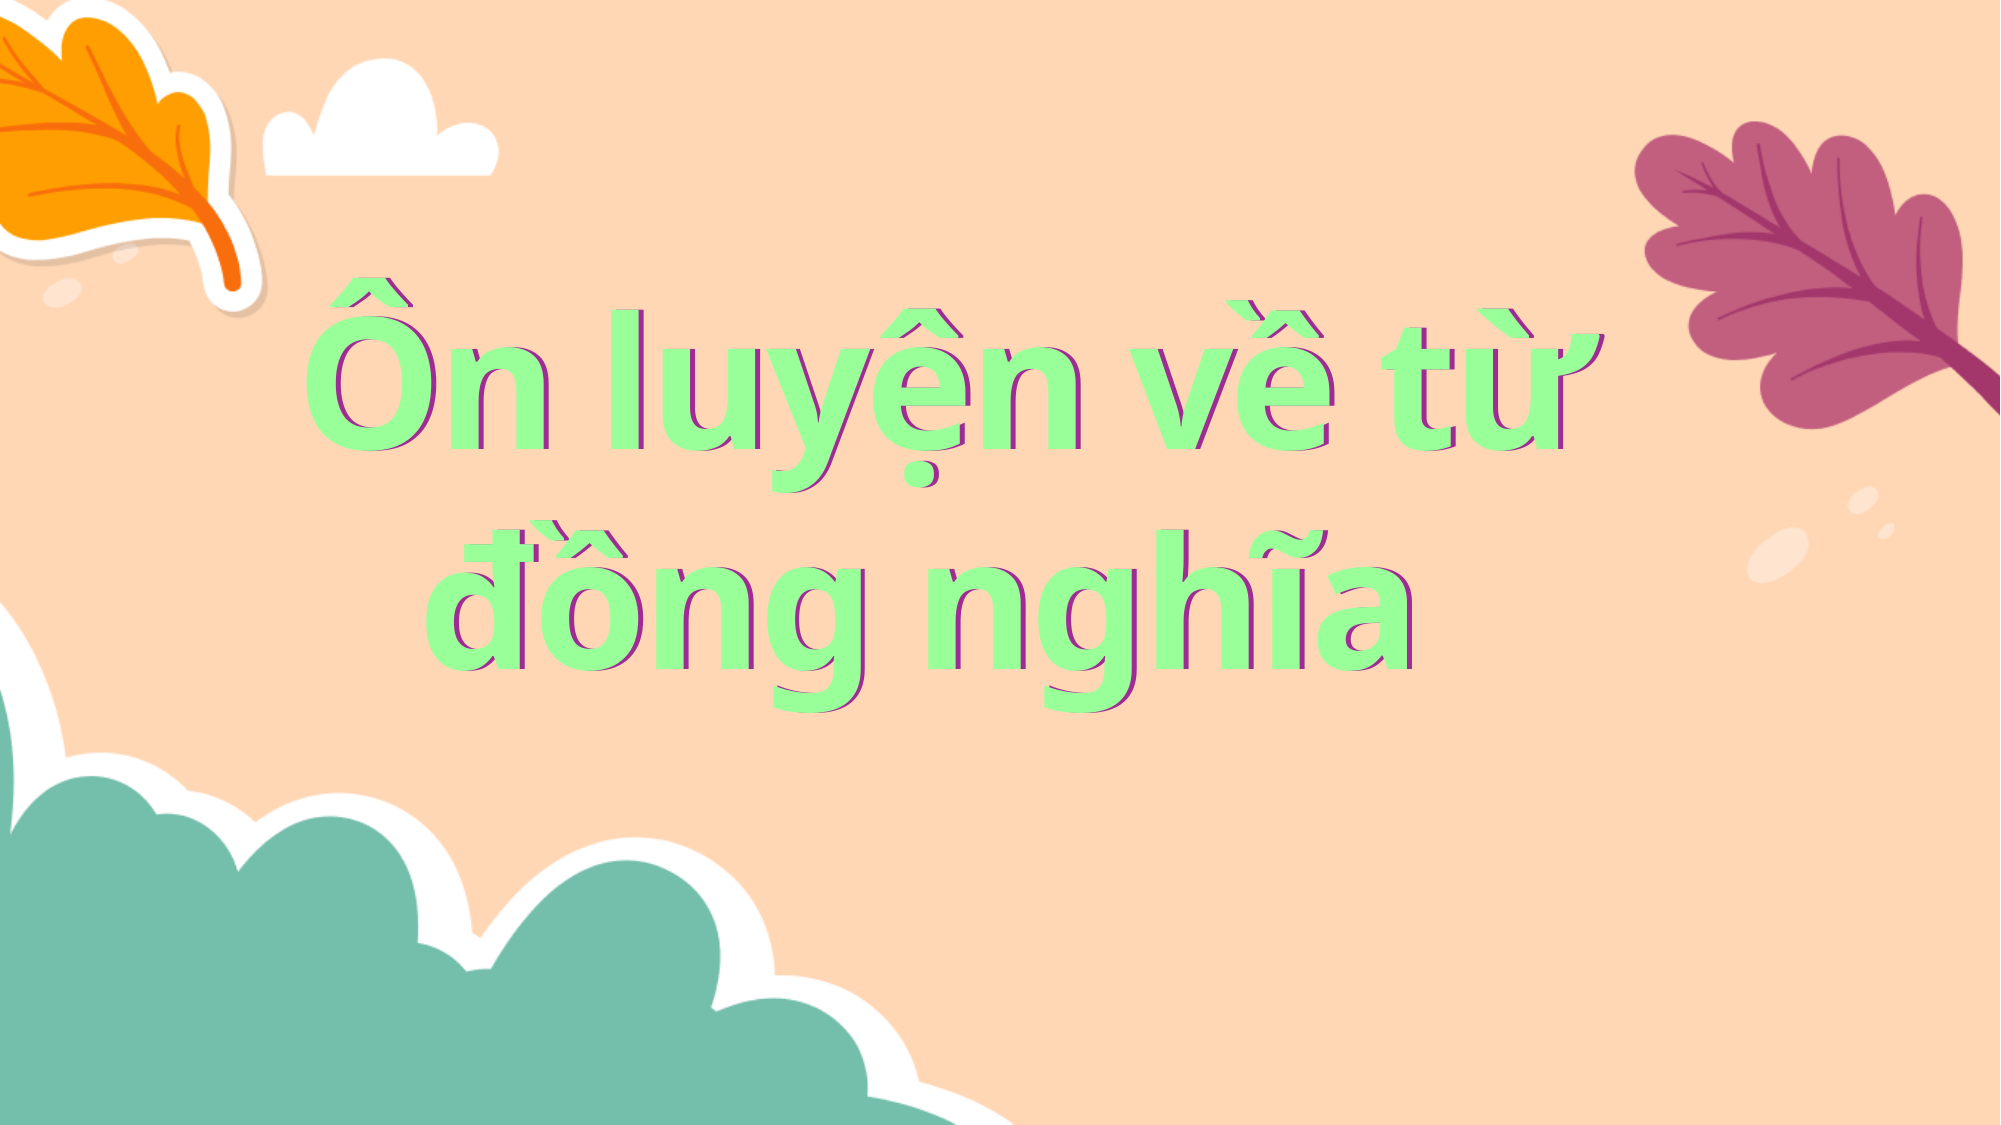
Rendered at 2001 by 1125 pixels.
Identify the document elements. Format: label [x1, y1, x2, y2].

text_box [155, 258, 1739, 720]
picture [0, 0, 2000, 1125]
